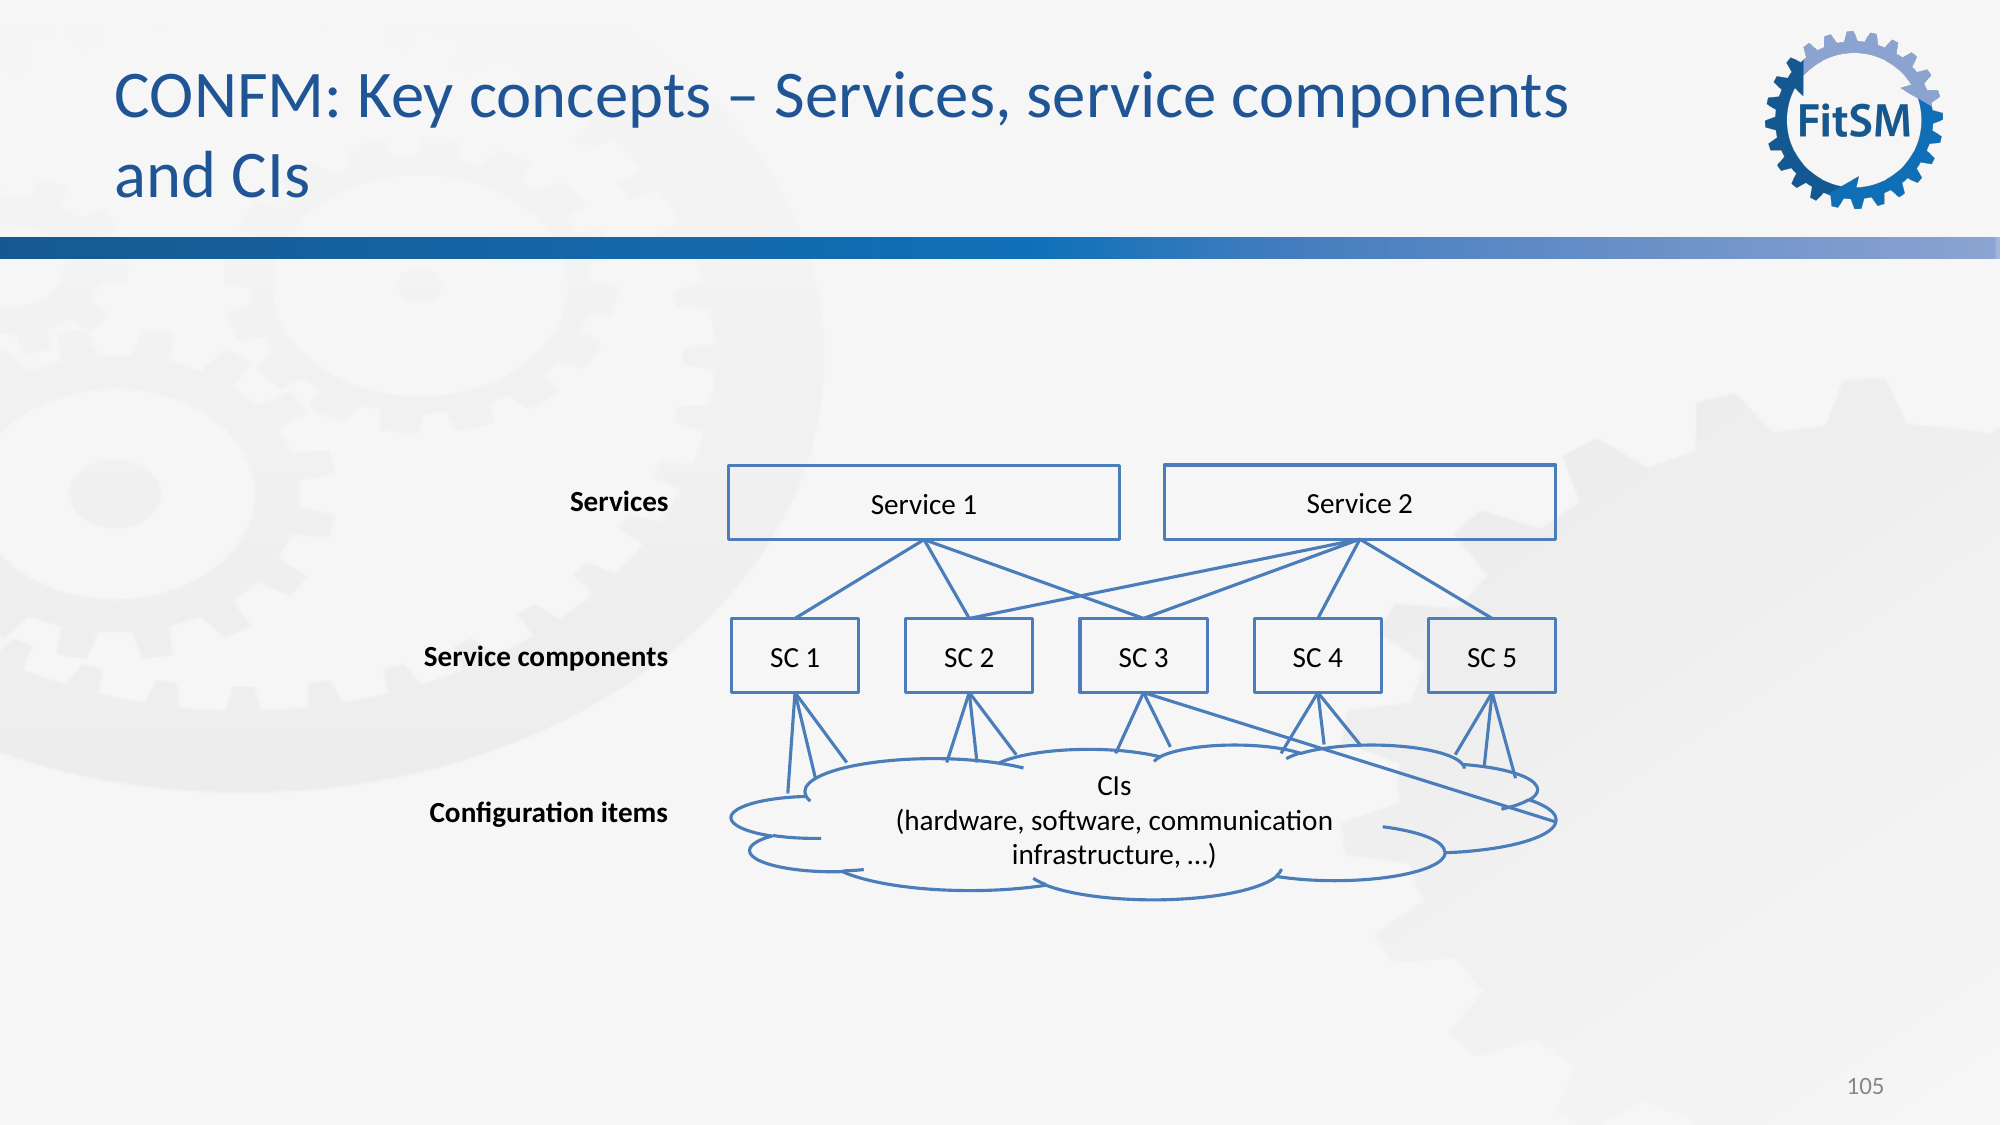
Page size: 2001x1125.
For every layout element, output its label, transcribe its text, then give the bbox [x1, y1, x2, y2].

text_box Service components [404, 630, 684, 681]
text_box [728, 464, 1557, 900]
picture [0, 0, 2000, 1125]
title CONFM: Key concepts – Services, service components and CIs [99, 45, 1586, 217]
slide_number 105 [1433, 1054, 1900, 1115]
text_box Configuration items [404, 785, 684, 836]
text_box Services [405, 474, 684, 525]
